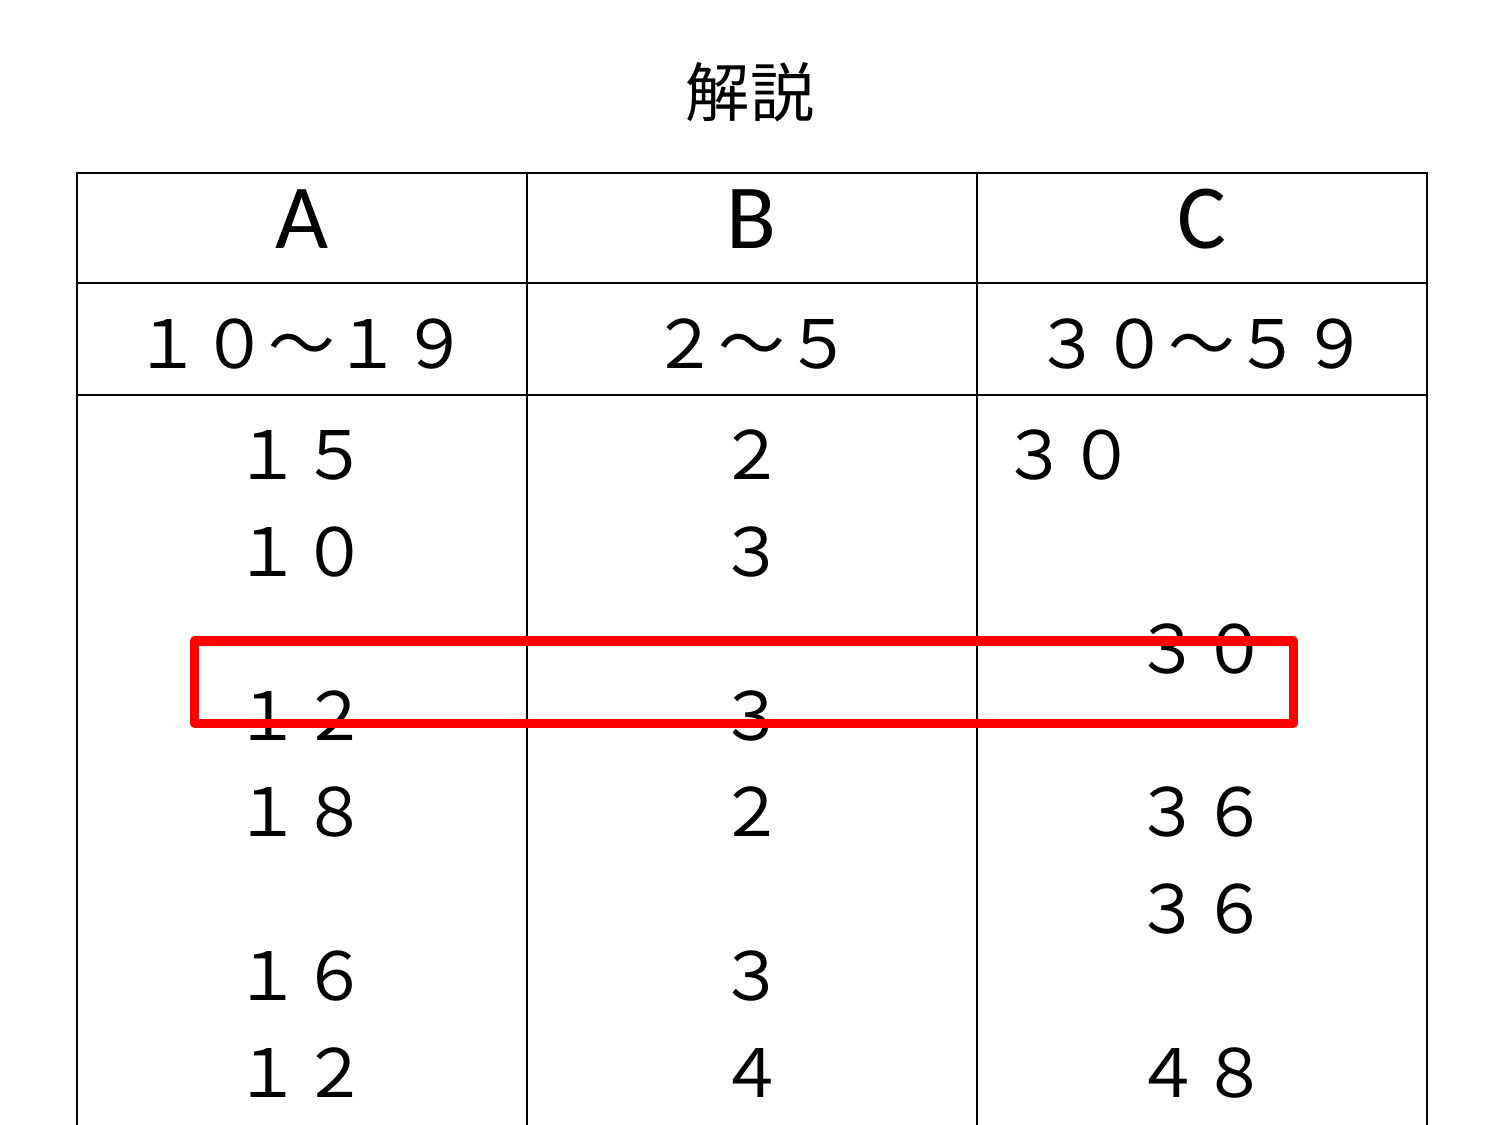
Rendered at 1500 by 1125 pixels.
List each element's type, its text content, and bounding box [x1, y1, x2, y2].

table_cell ２ ３ ３ ２ ３ ４ [528, 396, 976, 639]
table_cell １０～１９ [78, 284, 526, 394]
table_cell ２～５ [528, 284, 976, 394]
table_cell ３０ ３０ ３６ ３６ ４８ ４８ [978, 396, 1426, 1125]
table_cell １５ １０ １２ １８ １６ １２ [78, 396, 526, 1125]
title 解説 [75, 45, 1425, 138]
text_box [193, 639, 1295, 726]
table_cell ３０～５９ [978, 284, 1426, 394]
table_header A [78, 174, 526, 282]
table_header B [528, 174, 976, 282]
table_header C [978, 174, 1426, 282]
table_cell ２ ３ ３ ２ ３ ４ [528, 726, 976, 1125]
